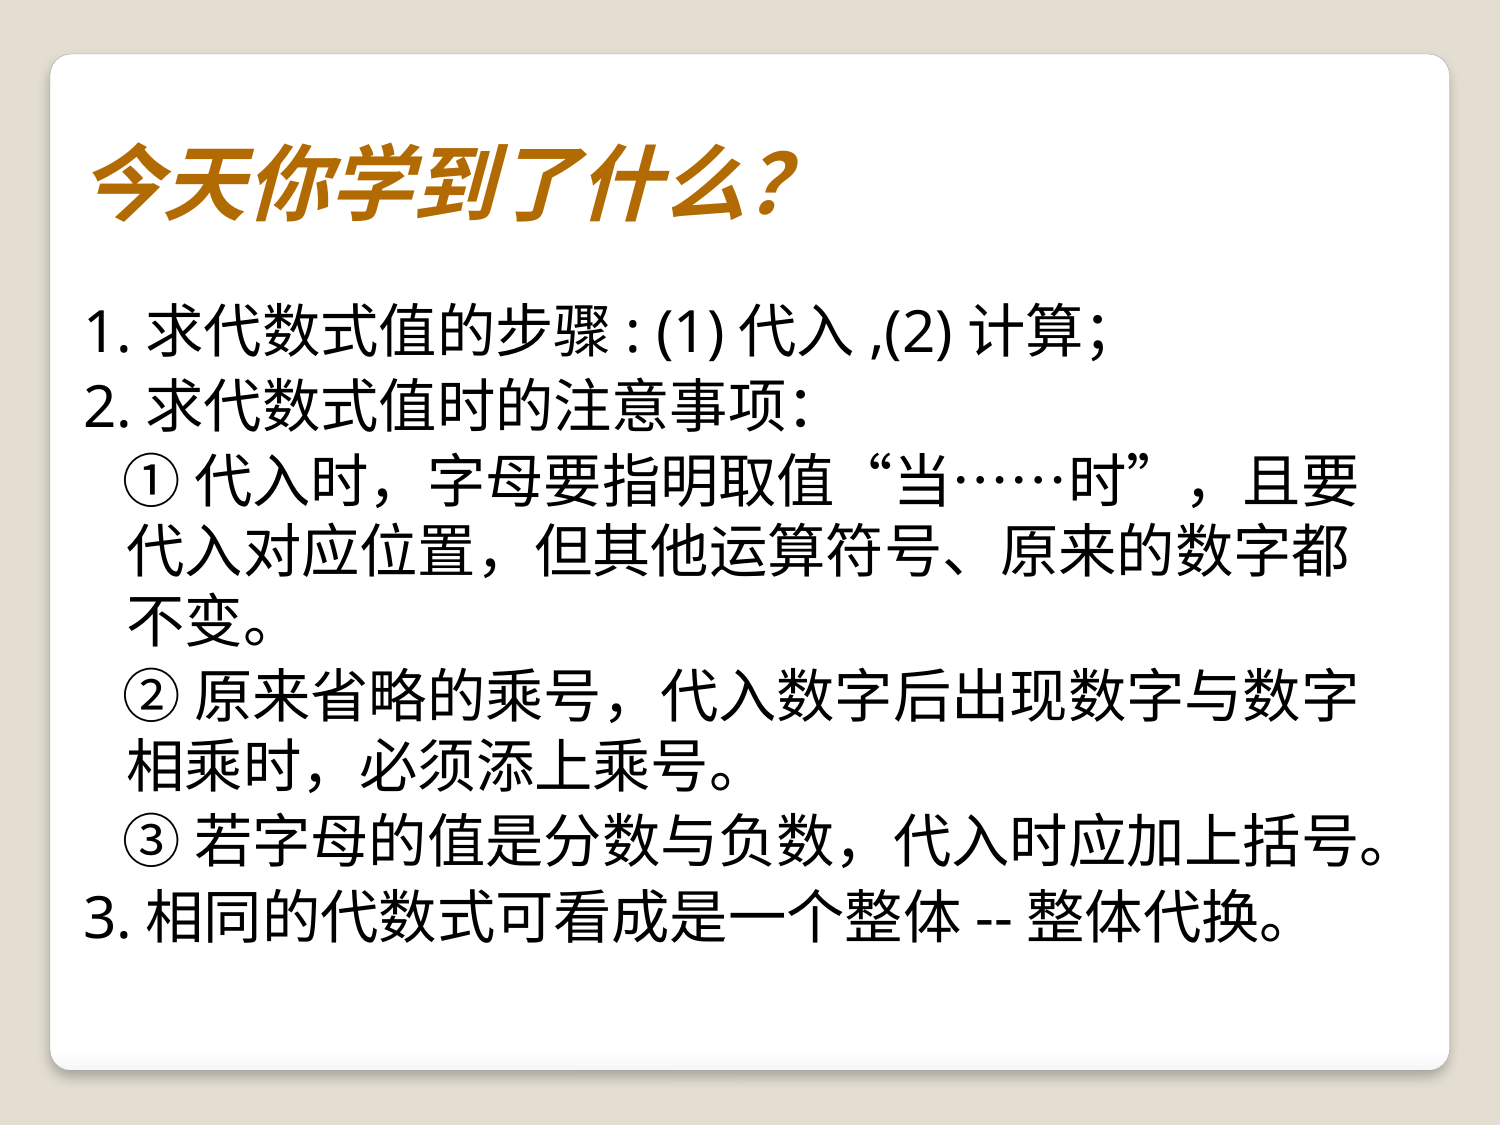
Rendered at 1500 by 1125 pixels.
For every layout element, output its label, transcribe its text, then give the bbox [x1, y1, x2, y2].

list 1.求代数式值的步骤: (1)代入,(2)计算； 2.求代数式值时的注意事项： ①代入时，字母要指明取值“当……时”，且要代入对应位置，但其他运算符号、原来的数字都不变。 ②原来省略的乘号，代入数字后出现数字与数字相乘时，必须添上乘号。 ③若字母的值是分数与负数，代入时应加上括号。 3.相同的代数式可看成是一个整体--整体代换。 [53, 278, 1404, 976]
title 今天你学到了什么？ [64, 90, 894, 239]
